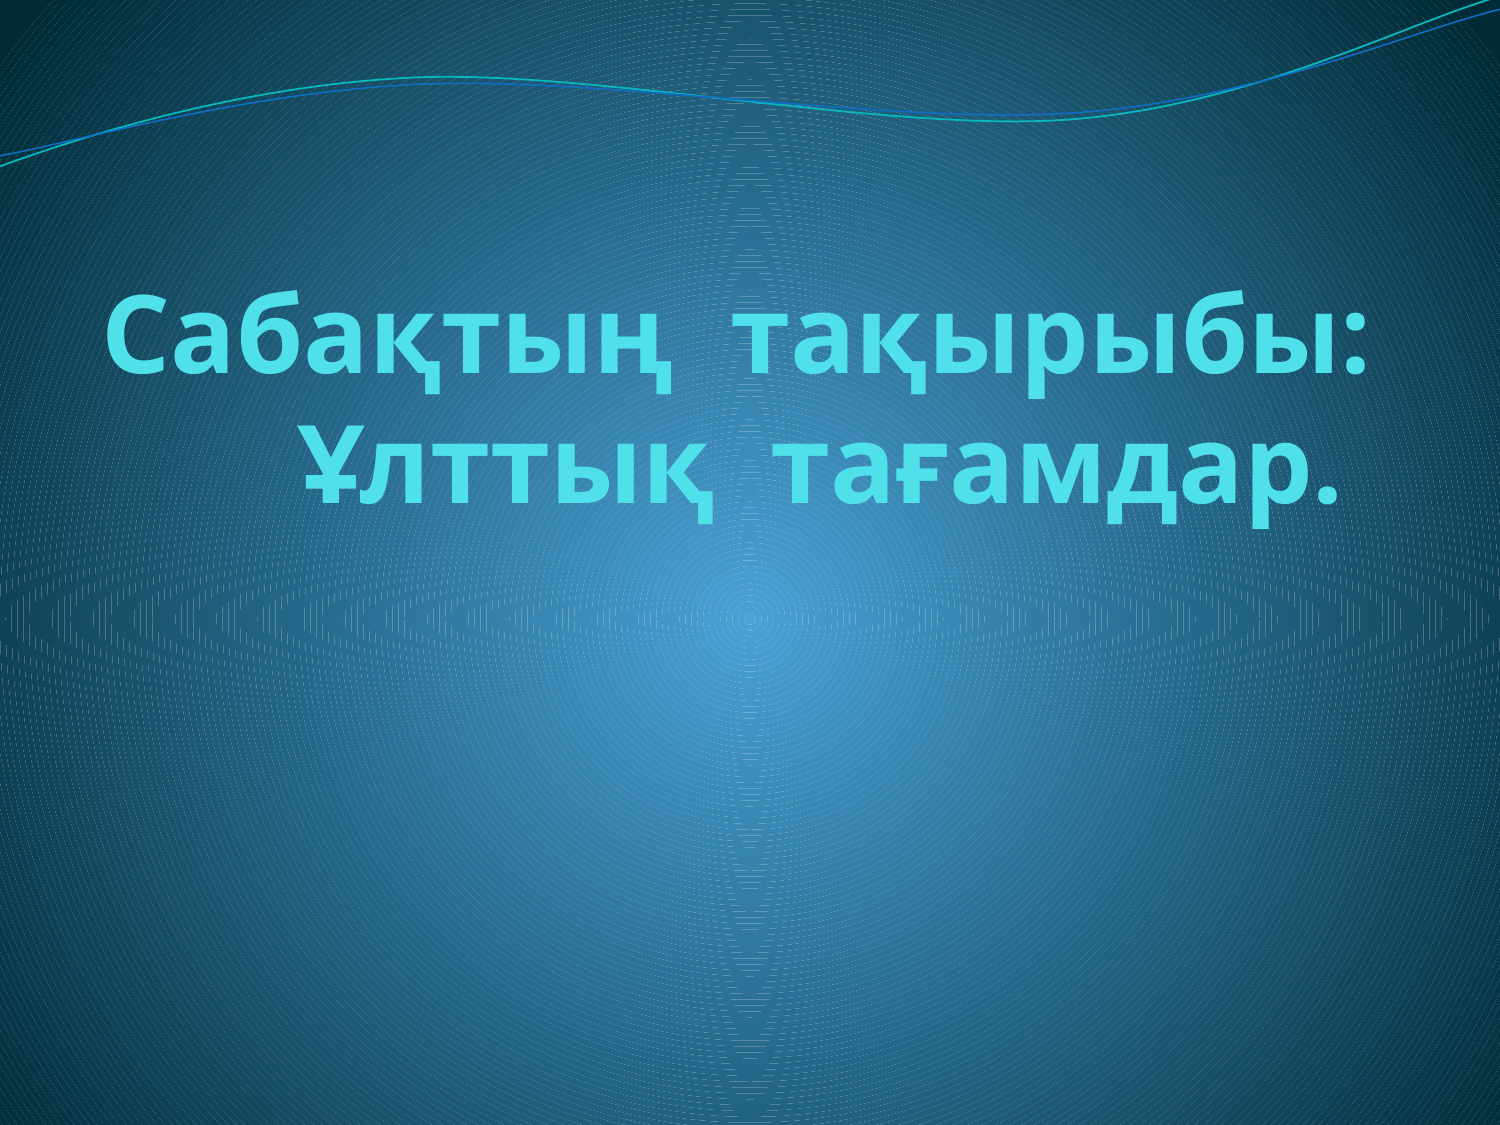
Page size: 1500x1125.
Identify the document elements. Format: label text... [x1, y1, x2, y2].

title Сабақтың тақырыбы: Ұлттық тағамдар. [87, 224, 1376, 525]
